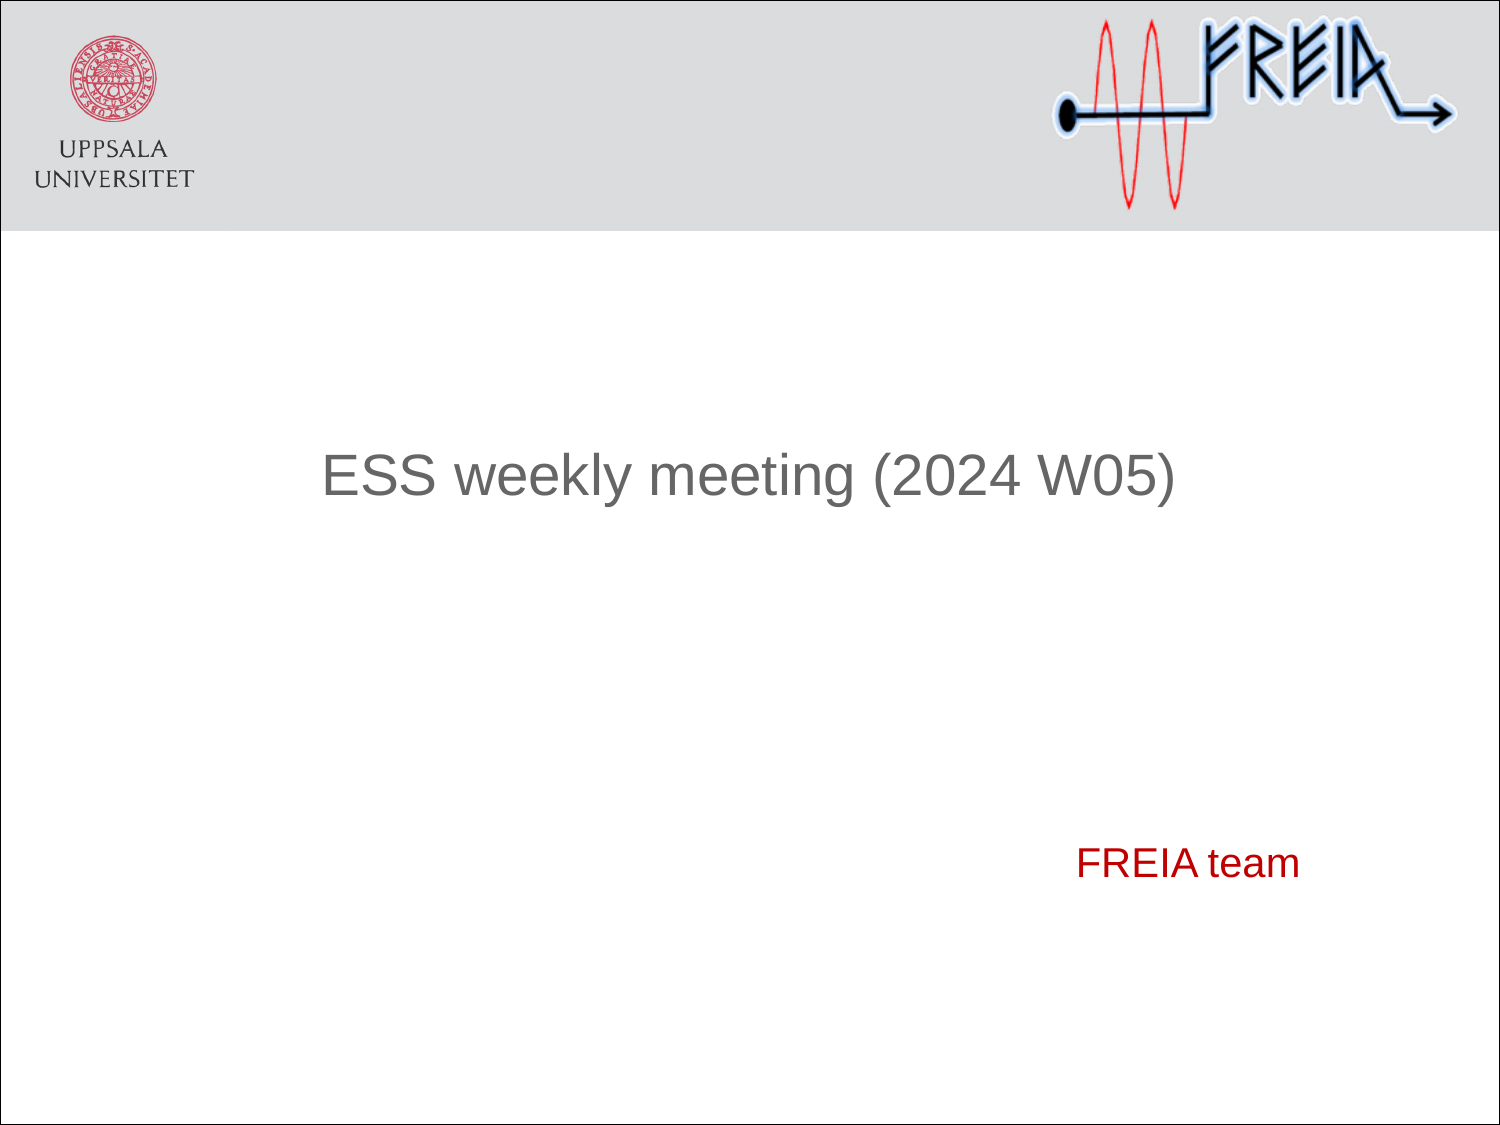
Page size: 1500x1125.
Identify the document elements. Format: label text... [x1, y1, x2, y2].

title ESS weekly meeting (2024 W05) [112, 255, 1388, 681]
subtitle FREIA team [962, 834, 1316, 894]
picture [1, 1, 1499, 231]
